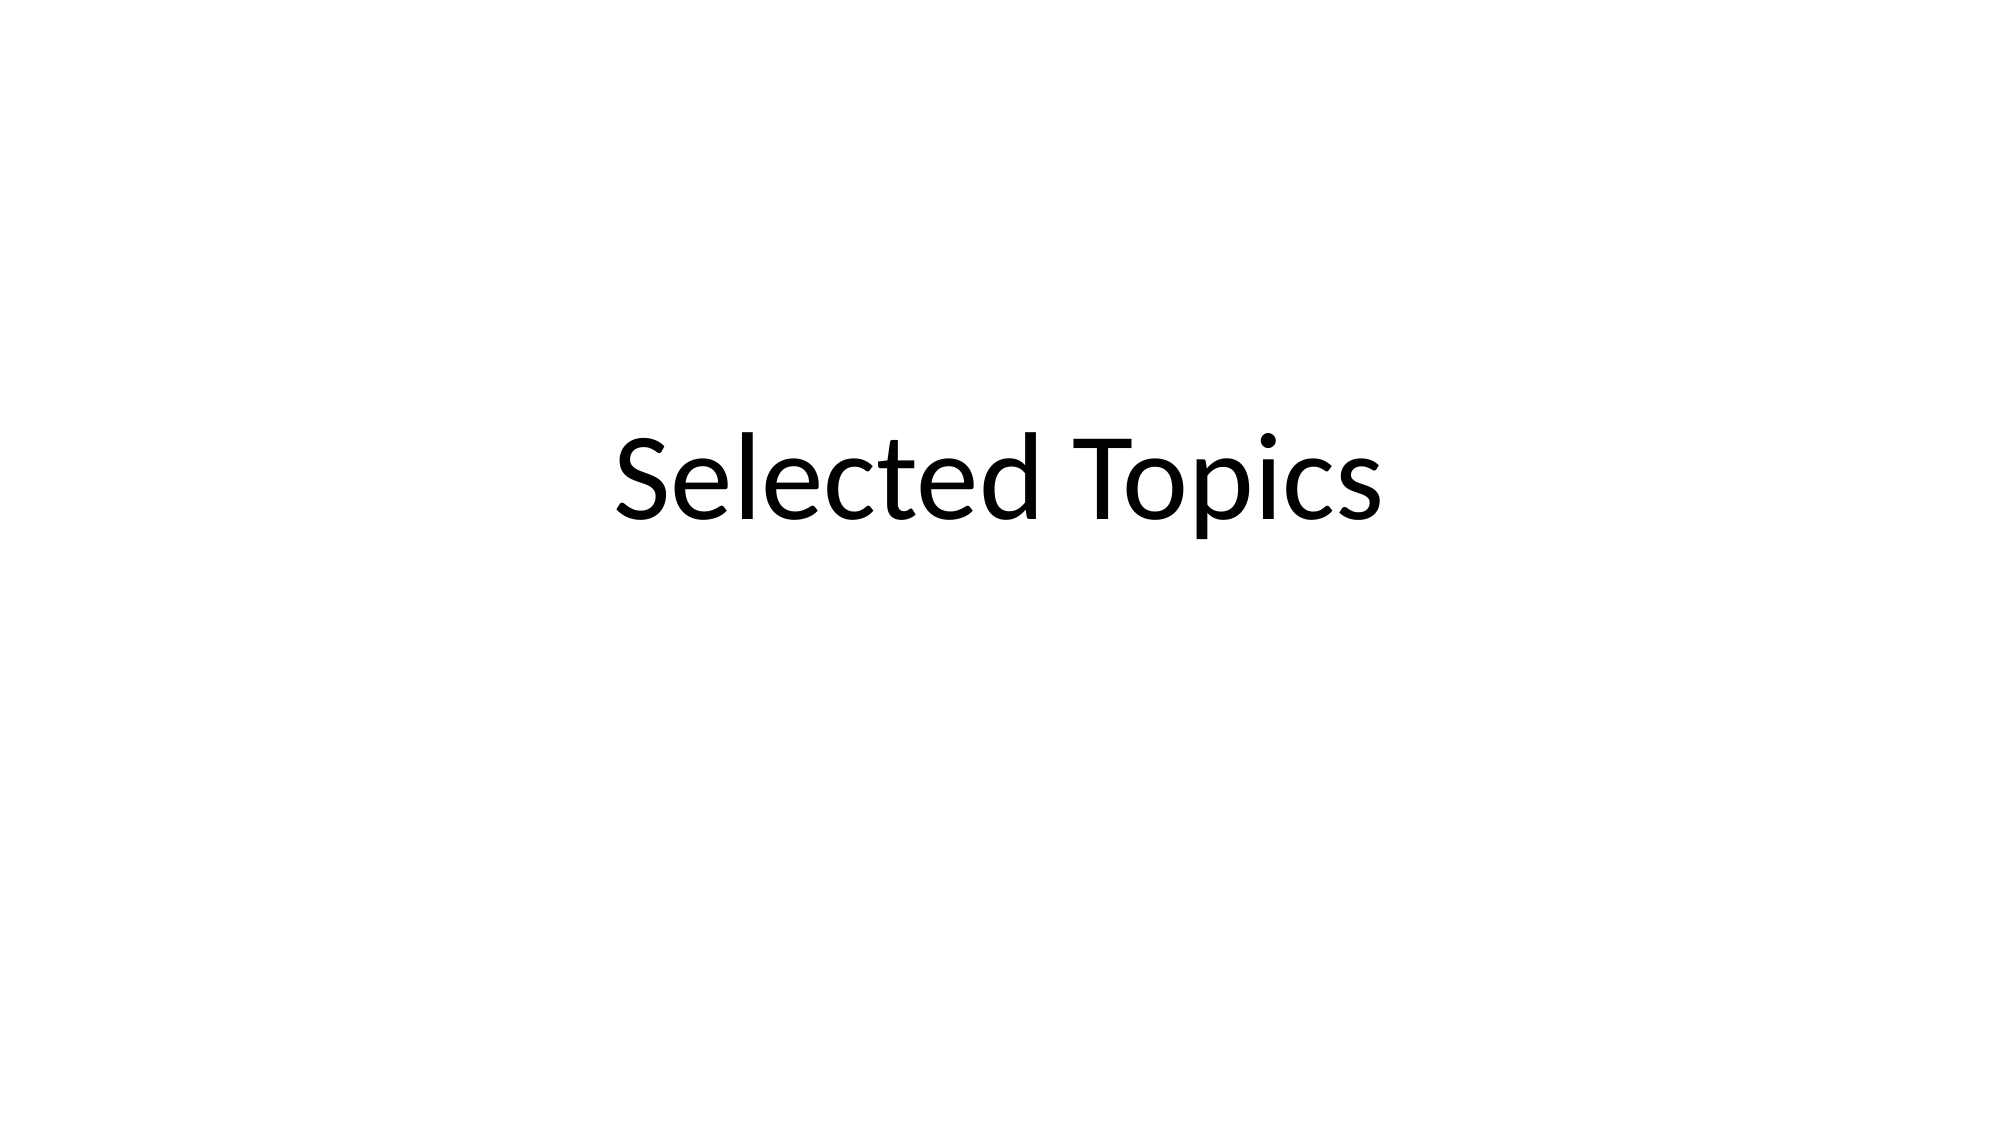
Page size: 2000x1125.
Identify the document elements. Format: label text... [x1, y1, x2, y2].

title Selected Topics [149, 349, 1850, 591]
